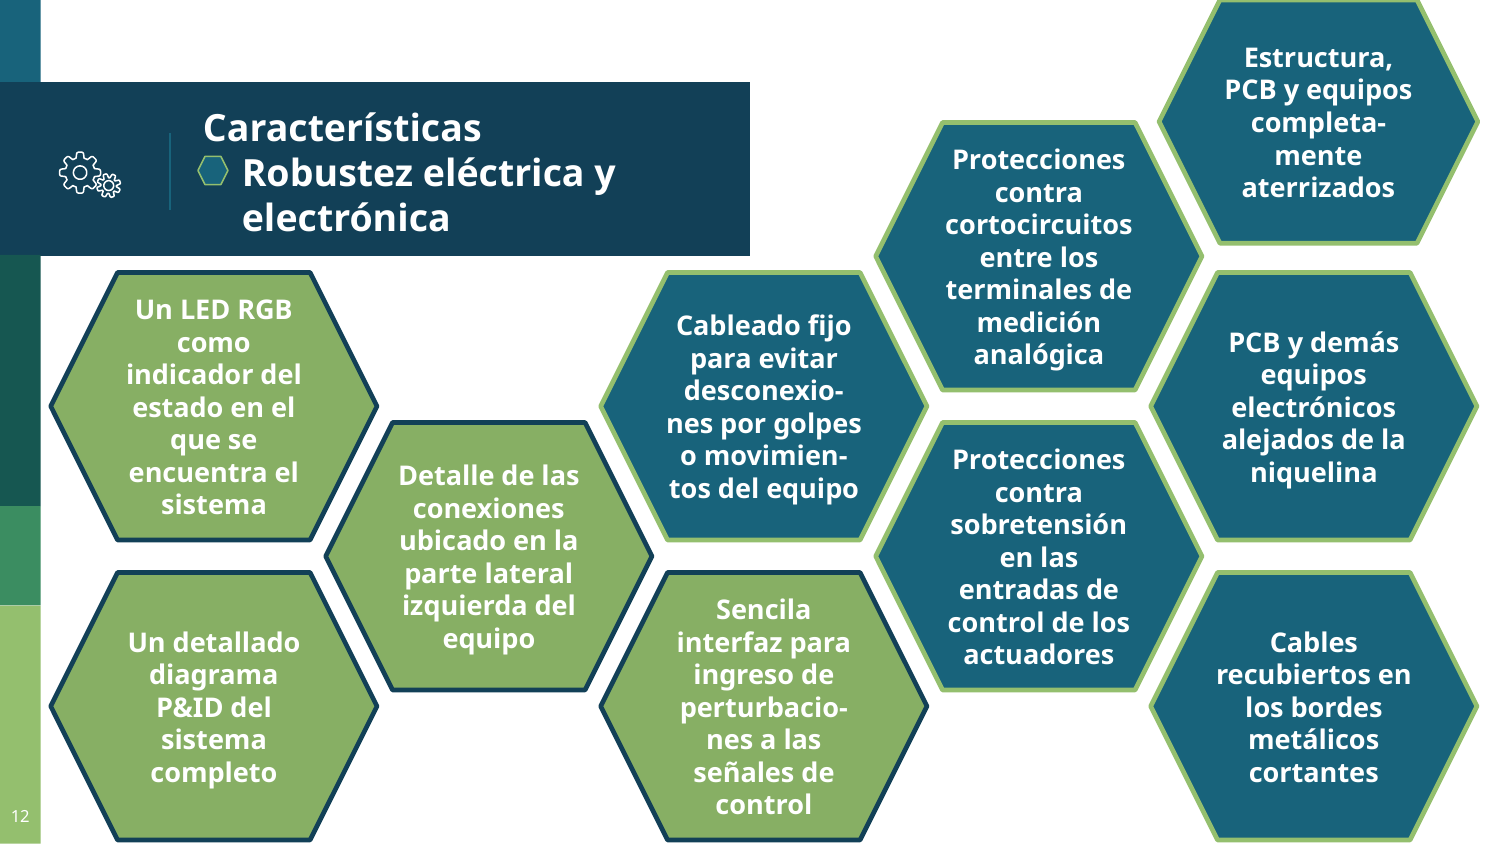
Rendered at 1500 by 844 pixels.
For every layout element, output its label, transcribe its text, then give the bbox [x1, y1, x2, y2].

slide_number ‹#› [0, 790, 49, 844]
text_box Detalle de las conexiones ubicado en la parte lateral izquierda del equipo [325, 422, 652, 691]
text_box Un LED RGB como indicador del estado en el que se encuentra el sistema [50, 272, 378, 541]
text_box Protecciones contra sobretensión en las entradas de control de los actuadores [875, 422, 1203, 691]
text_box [59, 151, 121, 198]
text_box Un detallado diagrama P&ID del sistema completo [50, 572, 378, 841]
text_box Cables recubiertos en los bordes metálicos cortantes [1150, 572, 1477, 841]
text_box PCB y demás equipos electrónicos alejados de la niquelina [1150, 272, 1477, 541]
title Características Robustez eléctrica y electrónica [187, 87, 715, 256]
text_box Sencila interfaz para ingreso de perturbacio- nes a las señales de control [600, 572, 927, 841]
text_box [197, 156, 228, 185]
text_box Estructura, PCB y equipos completa- mente aterrizados [1159, 0, 1478, 244]
text_box Cableado fijo para evitar desconexio- nes por golpes o movimien- tos del equipo [600, 272, 927, 541]
text_box Protecciones contra cortocircuitos entre los terminales de medición analógica [875, 122, 1203, 391]
